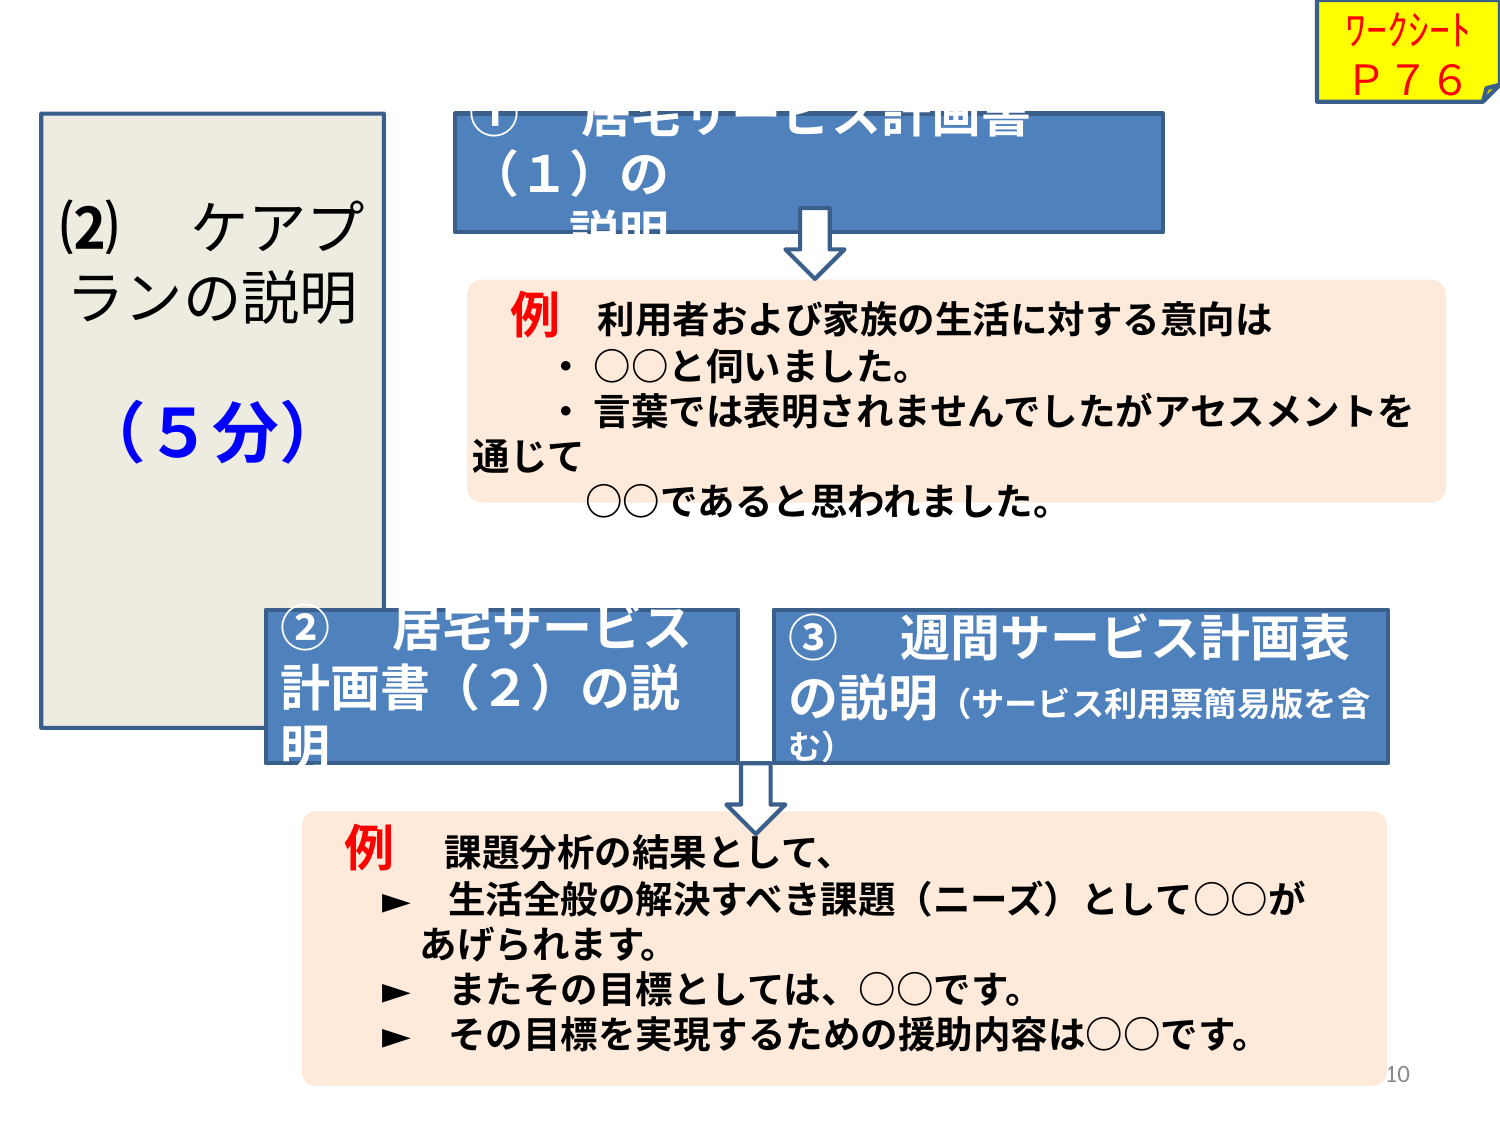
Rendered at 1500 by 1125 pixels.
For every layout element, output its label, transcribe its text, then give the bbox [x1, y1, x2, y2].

text_box ⑵ ケアプランの説明 （５分） [39, 111, 386, 730]
text_box 例 利用者および家族の生活に対する意向は ・ ○○と伺いました。 ・ 言葉では表明されませんでしたがアセスメントを通じて ○○であると思われました。 [466, 278, 1447, 504]
text_box ﾜｰｸｼｰﾄ Ｐ７６ [1314, 0, 1500, 104]
text_box [783, 205, 847, 282]
text_box [724, 761, 788, 837]
text_box ➂ 週間サービス計画表の説明（サービス利用票簡易版を含む） [772, 608, 1390, 765]
text_box ② 居宅サービス計画書（２）の説明 [264, 608, 740, 765]
slide_number 10 [1074, 1042, 1425, 1103]
text_box ① 居宅サービス計画書（１）の 説明 [453, 111, 1165, 234]
text_box 例 課題分析の結果として、 ► 生活全般の解決すべき課題（ニーズ）として○○が あげられます。 ► またその目標としては、○○です。 ► その目標を実現するための援助内容は○○です。 [301, 810, 1388, 1087]
